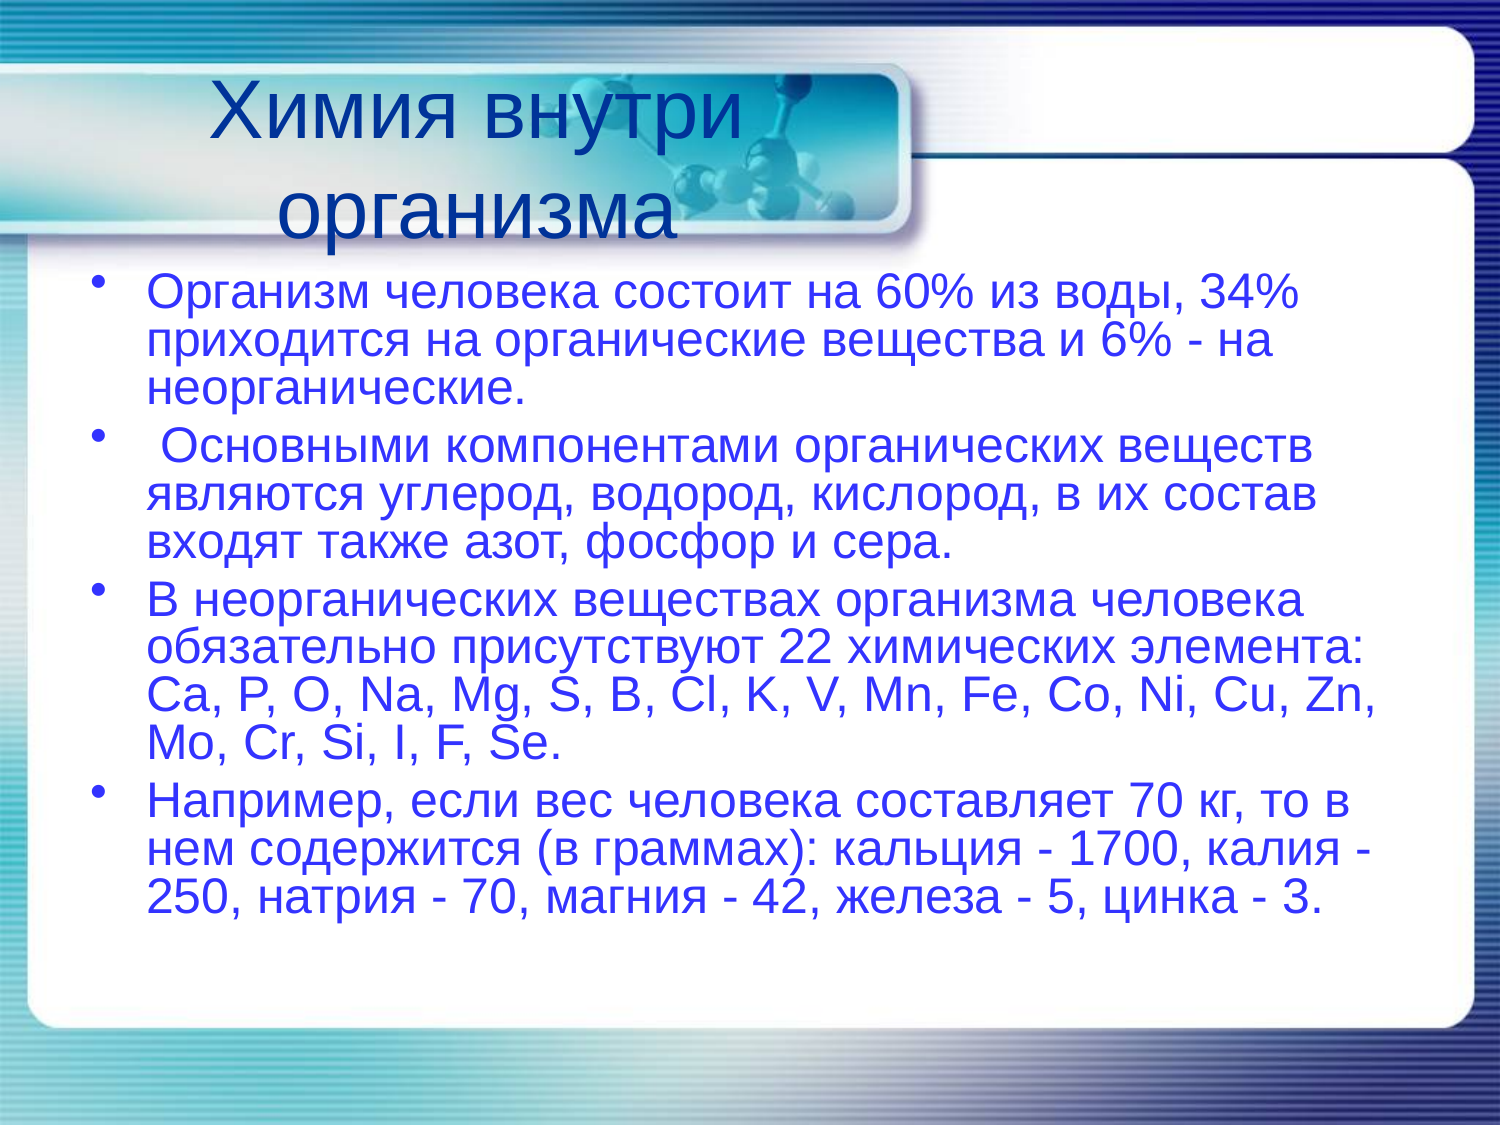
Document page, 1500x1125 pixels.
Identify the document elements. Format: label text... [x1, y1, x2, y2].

picture [0, 0, 1500, 1125]
title Химия внутри организма [75, 78, 880, 233]
list Организм человека состоит на 60% из воды, 34% приходится на органические вещества и 6% - на неорганические. Основными компонентами органических веществ являются углерод, водород, кислород, в их состав входят также азот, фосфор и сера. В неорганических веществах организма человека обязательно присутствуют 22 химических элемента: Ca, P, O, Na, Mg, S, B, Cl, K, V, Mn, Fe, Co, Ni, Cu, Zn, Mo, Cr, Si, I, F, Se. Например, если вес человека составляет 70 кг, то в нем содержится (в граммах): кальция - 1700, калия - 250, натрия - 70, магния - 42, железа - 5, цинка - 3. [75, 262, 1425, 1005]
